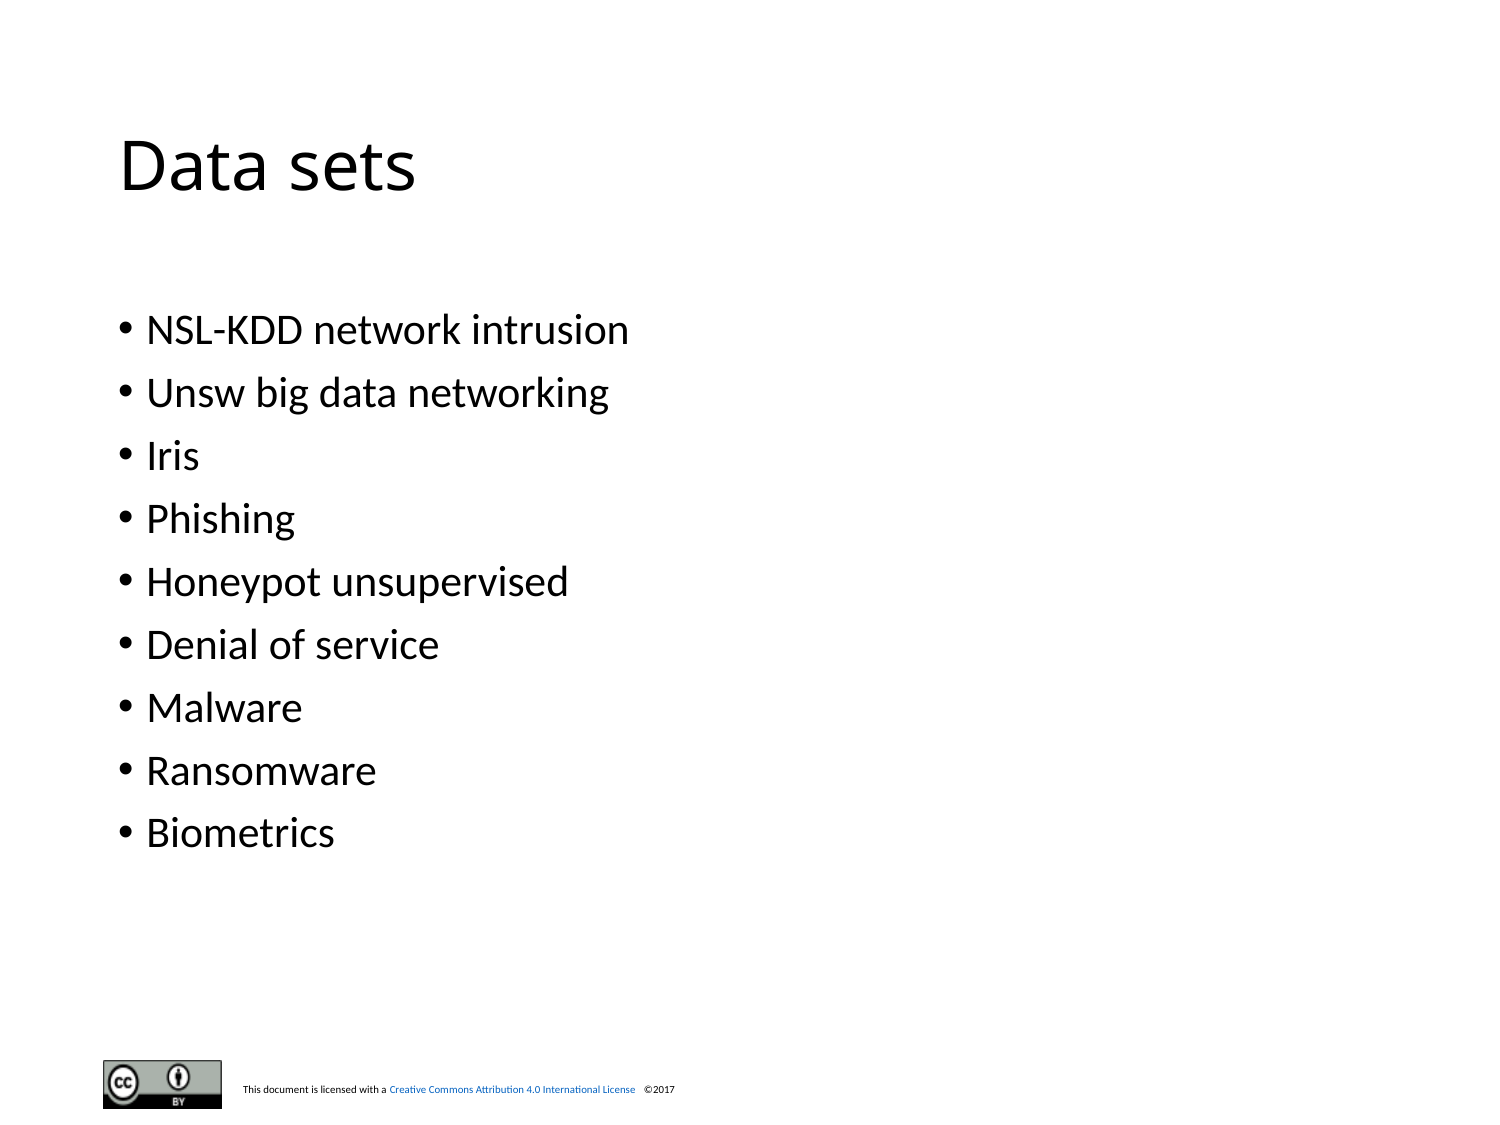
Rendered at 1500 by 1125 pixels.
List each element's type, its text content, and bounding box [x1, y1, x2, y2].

list NSL-KDD network intrusion Unsw big data networking Iris Phishing Honeypot unsupervised Denial of service Malware Ransomware Biometrics [103, 299, 1397, 1014]
title Data sets [103, 59, 1397, 278]
picture [103, 1060, 222, 1109]
